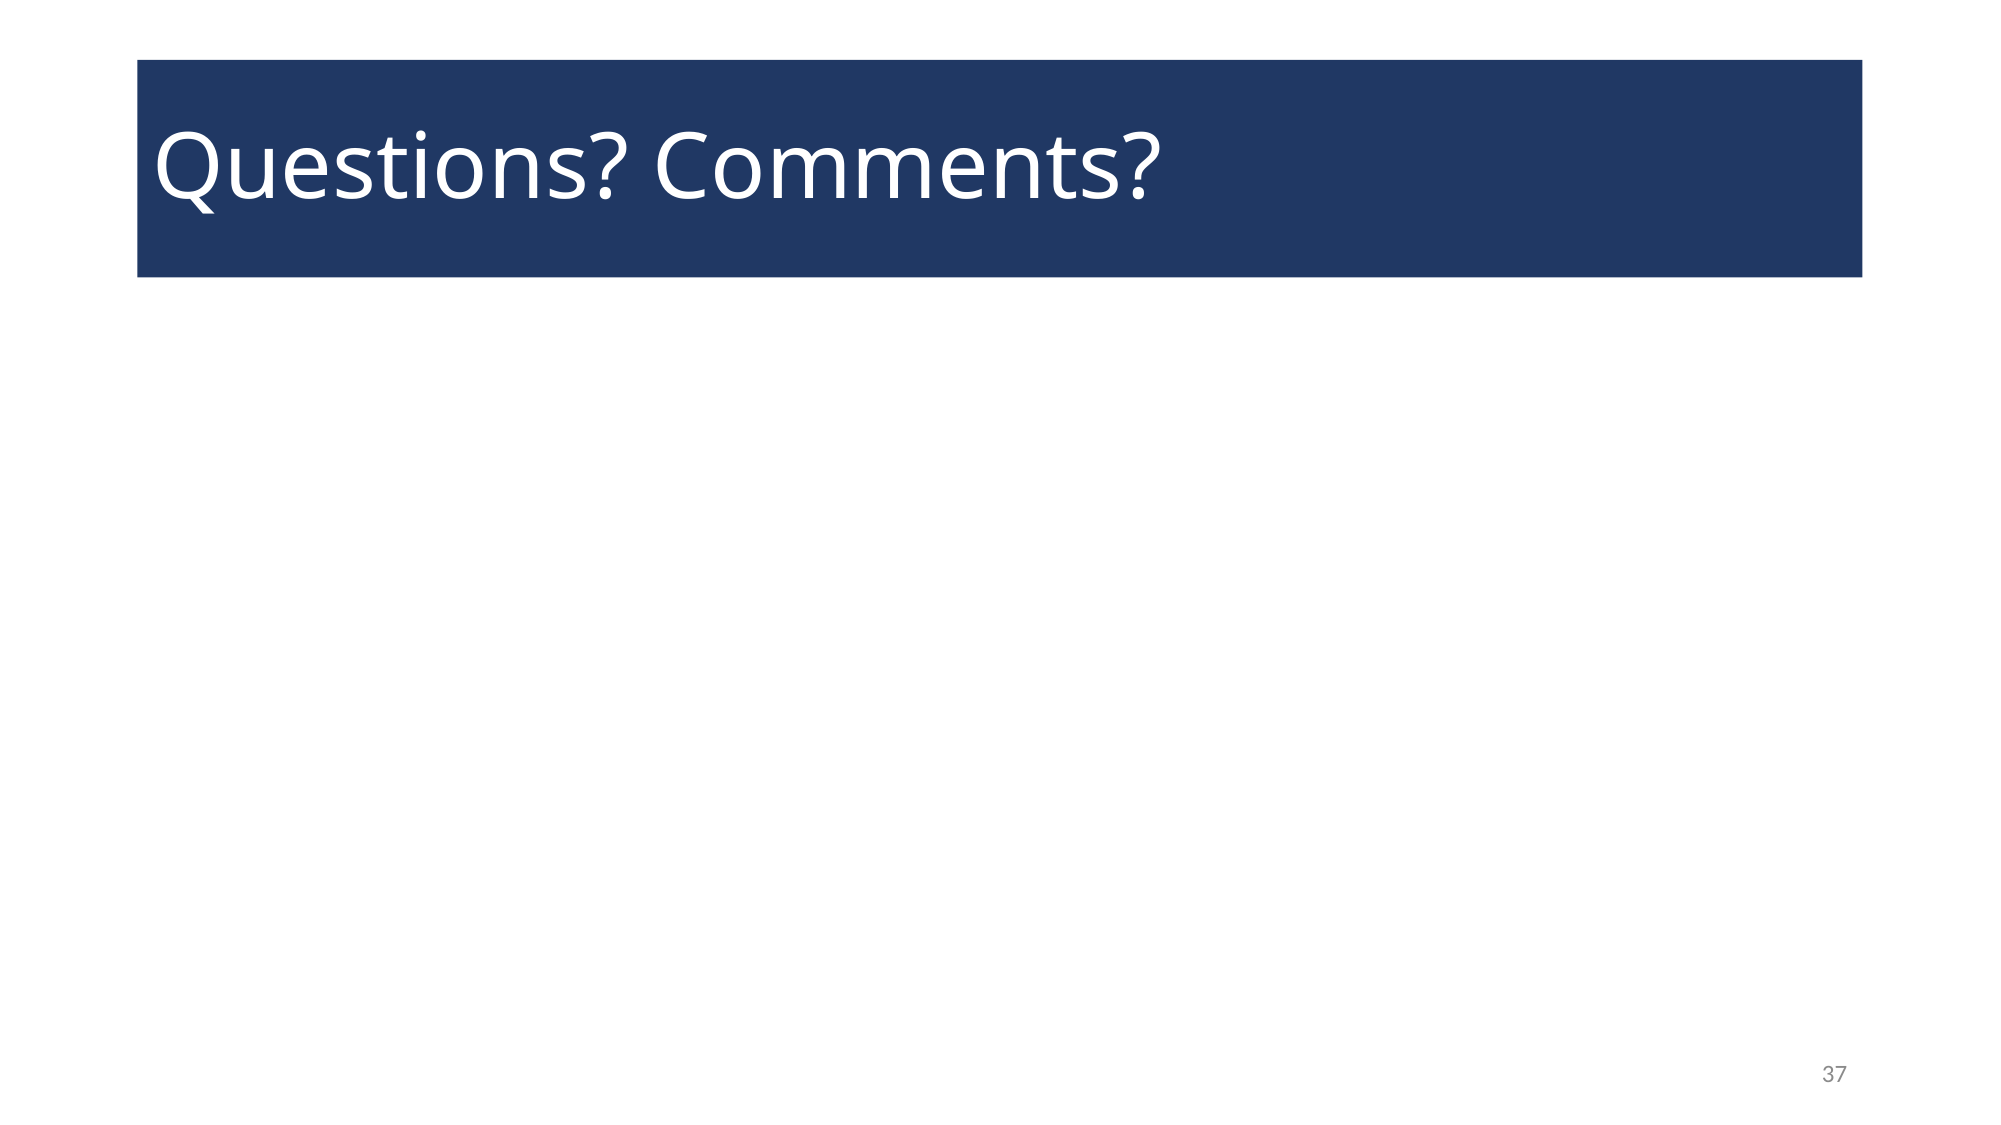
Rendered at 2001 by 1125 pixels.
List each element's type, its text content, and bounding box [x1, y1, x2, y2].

title Questions? Comments? [137, 59, 1863, 278]
slide_number 37 [1412, 1042, 1863, 1103]
